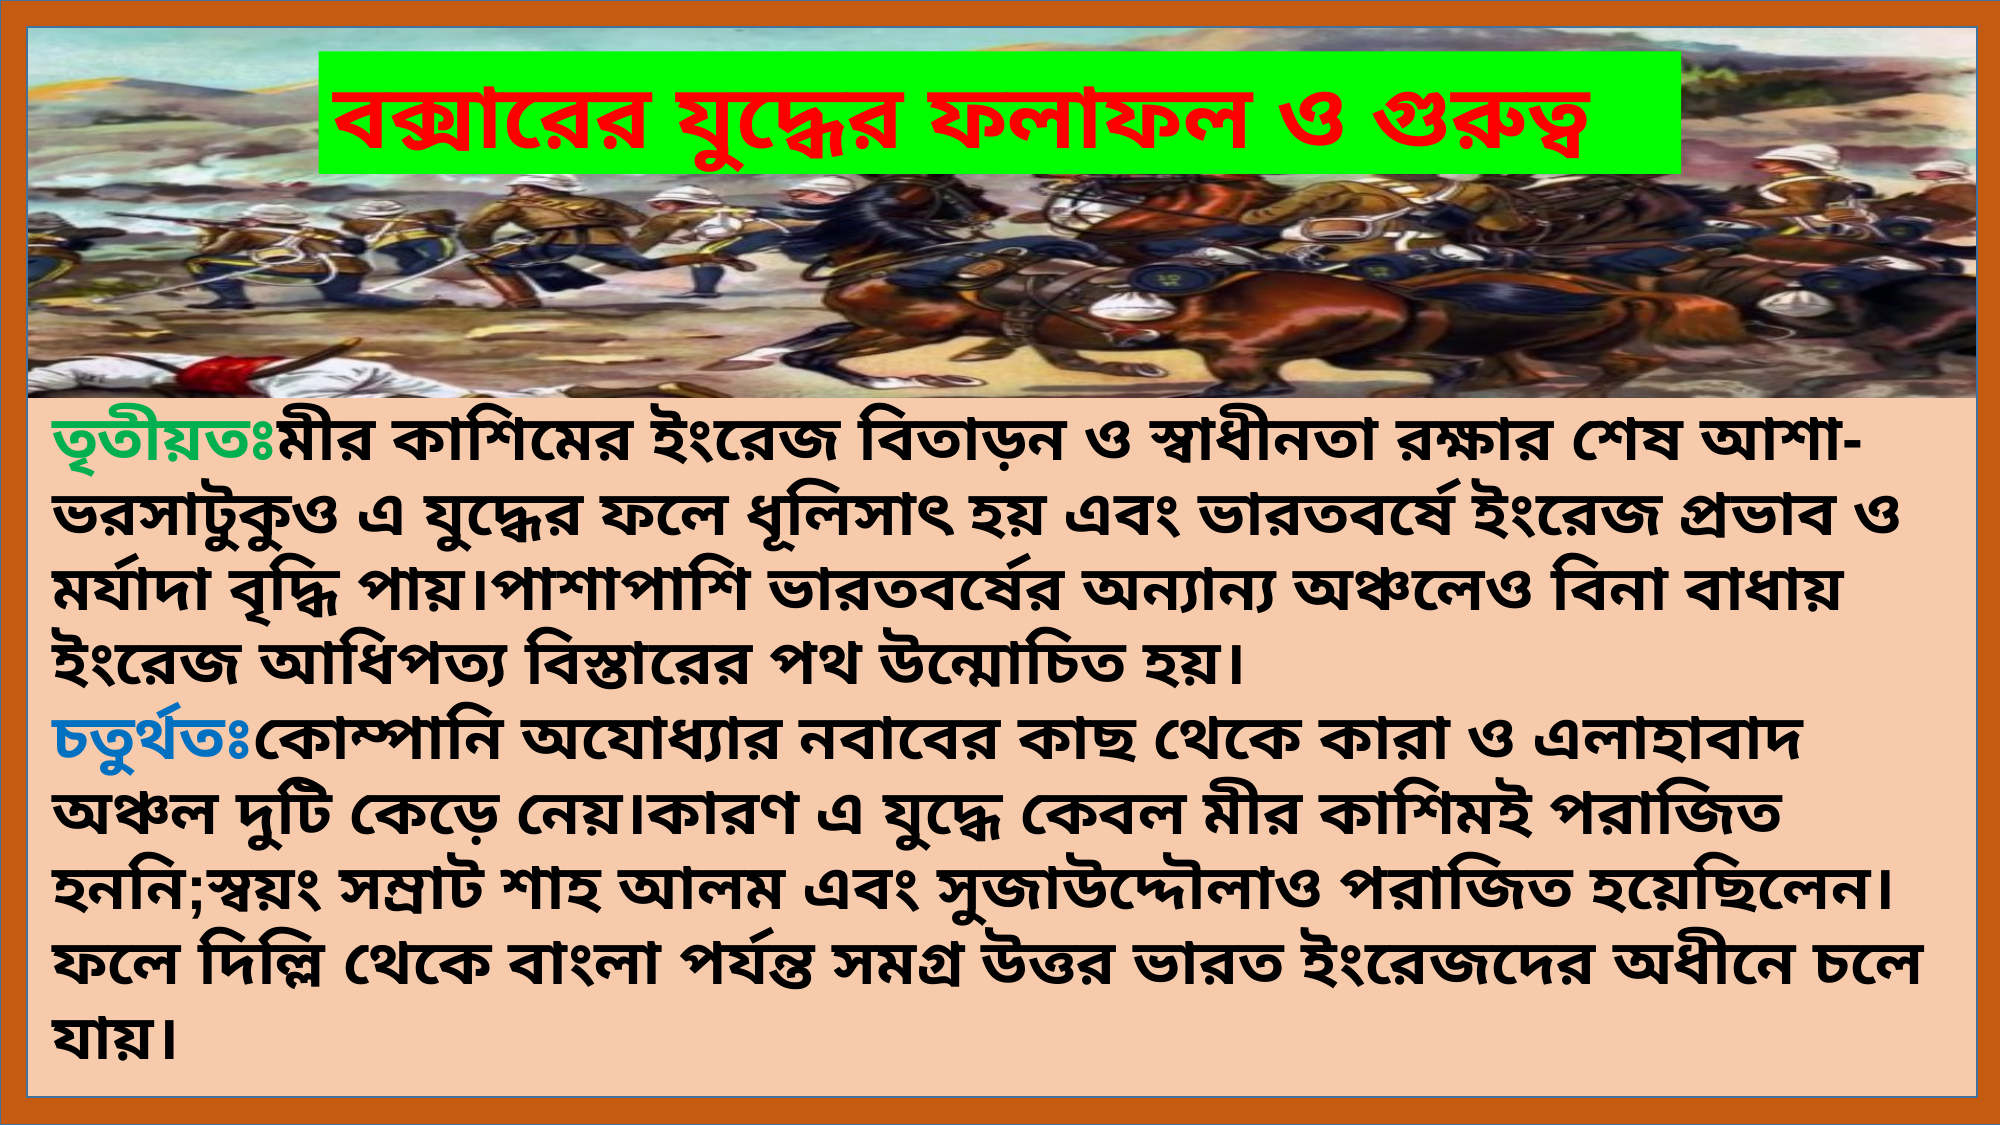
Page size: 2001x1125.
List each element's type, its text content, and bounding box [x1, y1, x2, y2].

text_box তৃতীয়তঃমীর কাশিমের ইংরেজ বিতাড়ন ও স্বাধীনতা রক্ষার শেষ আশা-ভরসাটুকুও এ যুদ্ধের ফলে ধূলিসাৎ হয় এবং ভারতবর্ষে ইংরেজ প্রভাব ও মর্যাদা বৃদ্ধি পায়।পাশাপাশি ভারতবর্ষের অন্যান্য অঞ্চলেও বিনা বাধায় ইংরেজ আধিপত্য বিস্তারের পথ উন্মোচিত হয়। চতুর্থতঃকোম্পানি অযোধ্যার নবাবের কাছ থেকে কারা ও এলাহাবাদ অঞ্চল দুটি কেড়ে নেয়।কারণ এ যুদ্ধে কেবল মীর কাশিমই পরাজিত হননি;স্বয়ং সম্রাট শাহ আলম এবং সুজাউদ্দৌলাও পরাজিত হয়েছিলেন।ফলে দিল্লি থেকে বাংলা পর্যন্ত সমগ্র উত্তর ভারত ইংরেজদের অধীনে চলে যায়। [37, 398, 1963, 1080]
text_box [0, 398, 2000, 1125]
picture [0, 0, 2000, 398]
